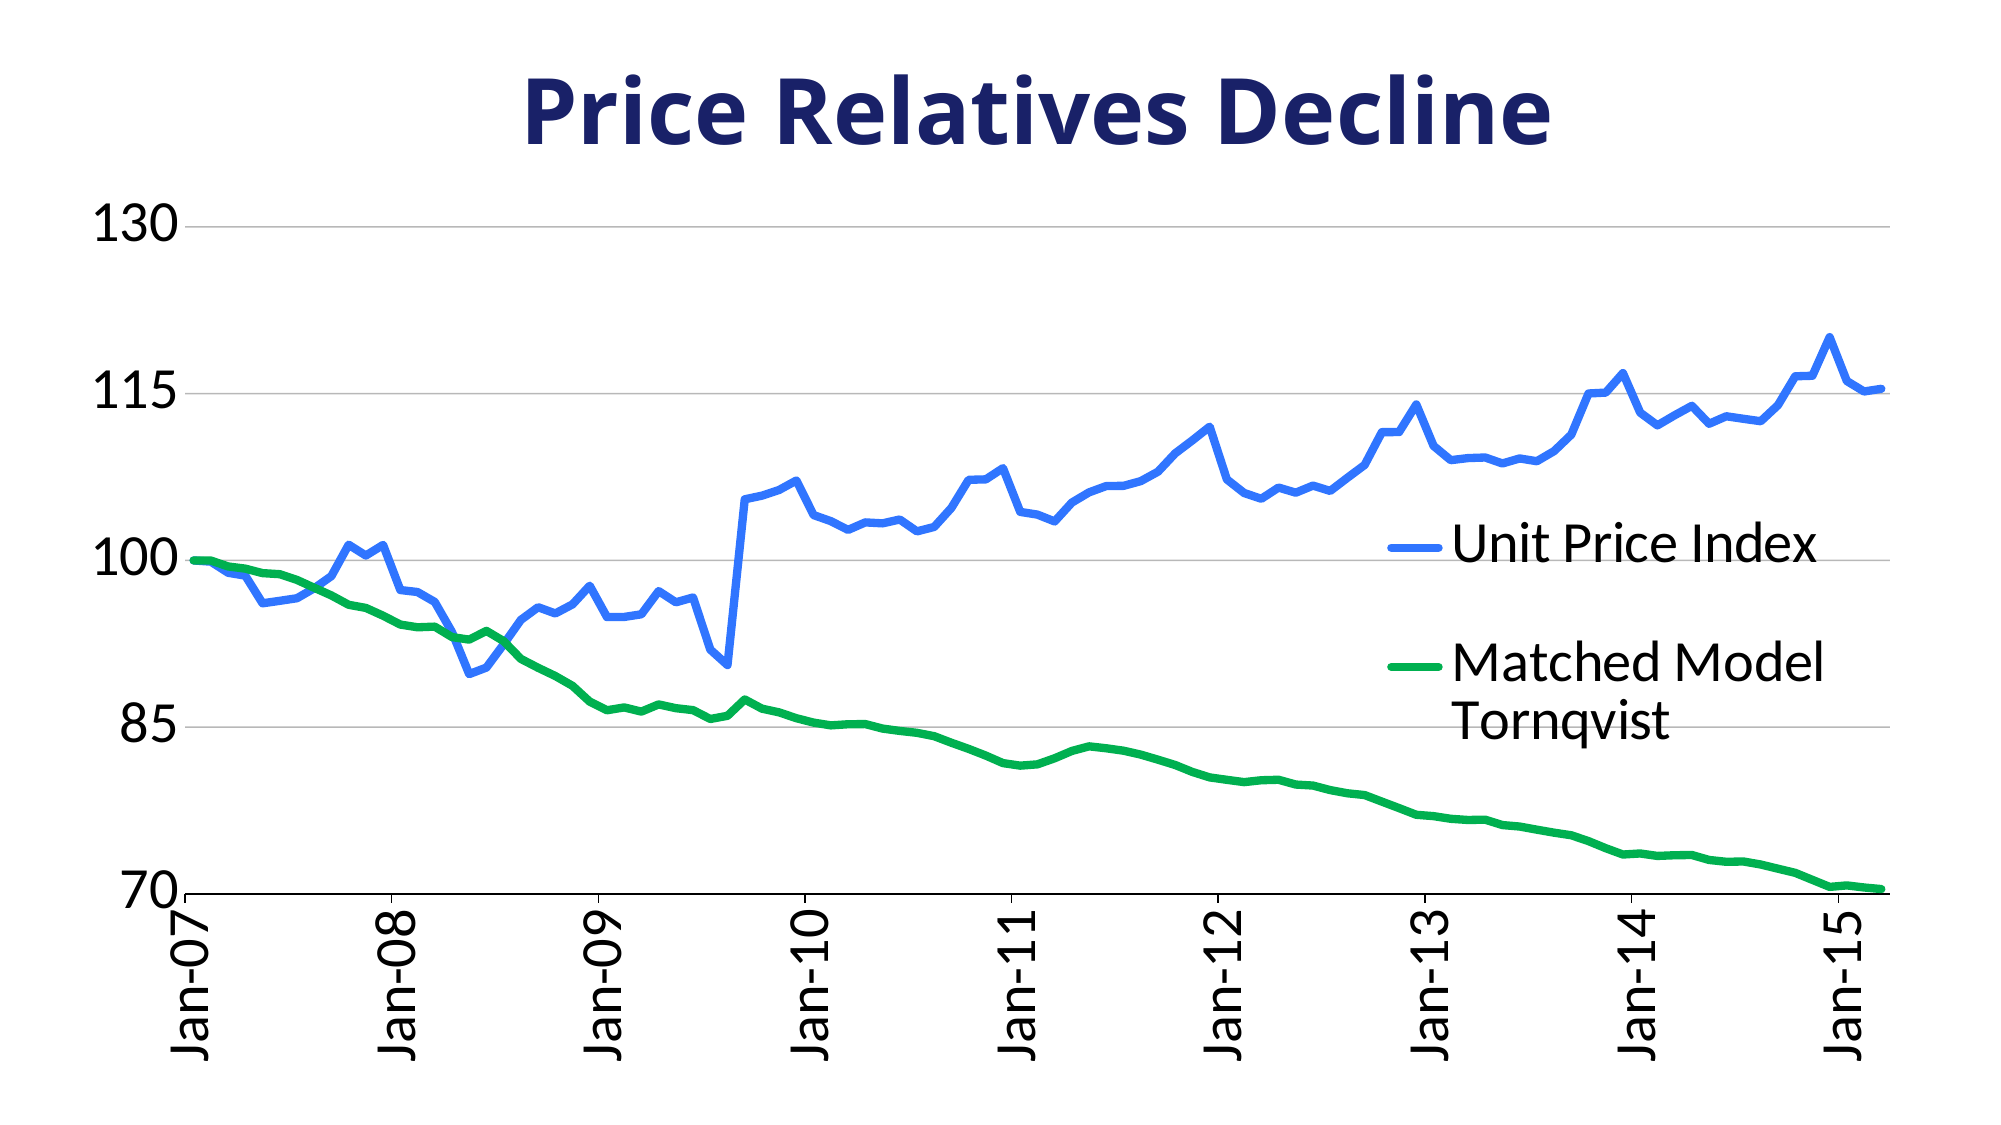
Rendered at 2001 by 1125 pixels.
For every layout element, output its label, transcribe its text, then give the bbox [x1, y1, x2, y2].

chart [52, 179, 1928, 1081]
text_box Price Relatives Decline [399, 45, 1675, 179]
